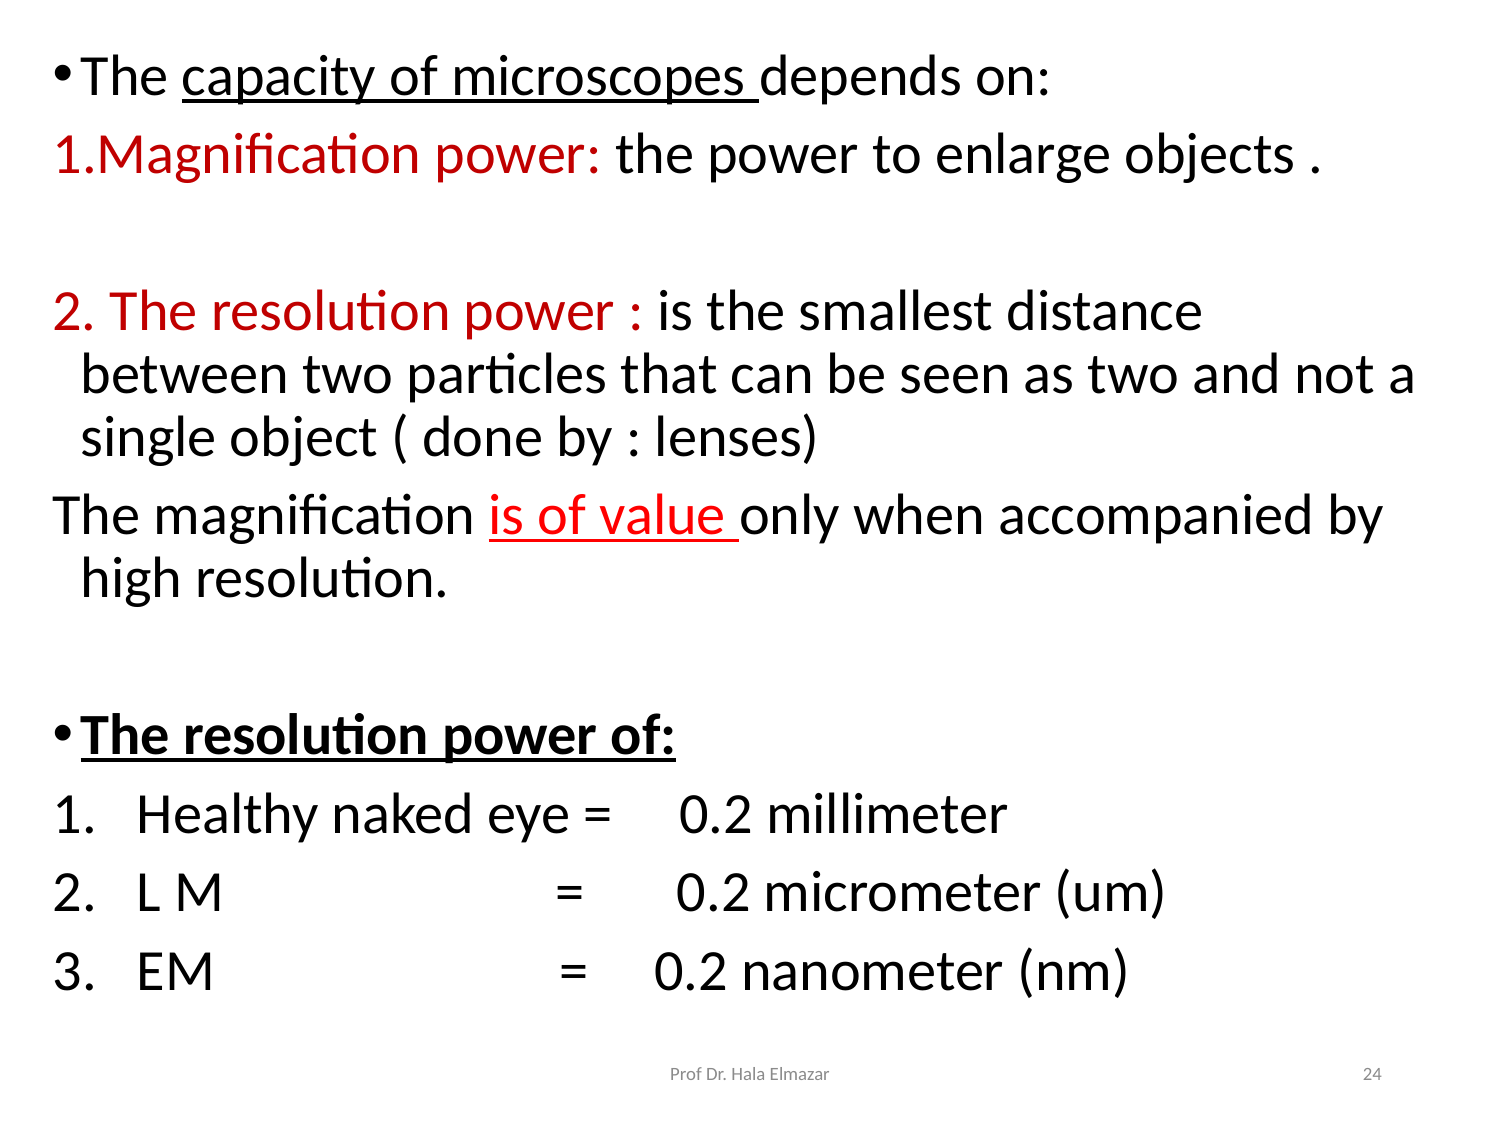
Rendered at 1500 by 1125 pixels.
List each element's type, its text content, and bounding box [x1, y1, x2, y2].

footer Prof Dr. Hala Elmazar [496, 1042, 1004, 1103]
slide_number 24 [1059, 1042, 1397, 1103]
list The capacity of microscopes depends on: Magnification power: the power to enlarge objects . 2. The resolution power : is the smallest distance between two particles that can be seen as two and not a single object ( done by : lenses) The magnification is of value only when accompanied by high resolution. The resolution power of: Healthy naked eye = 0.2 millimeter L M = 0.2 micrometer (um) EM = 0.2 nanometer (nm) [37, 37, 1436, 1100]
